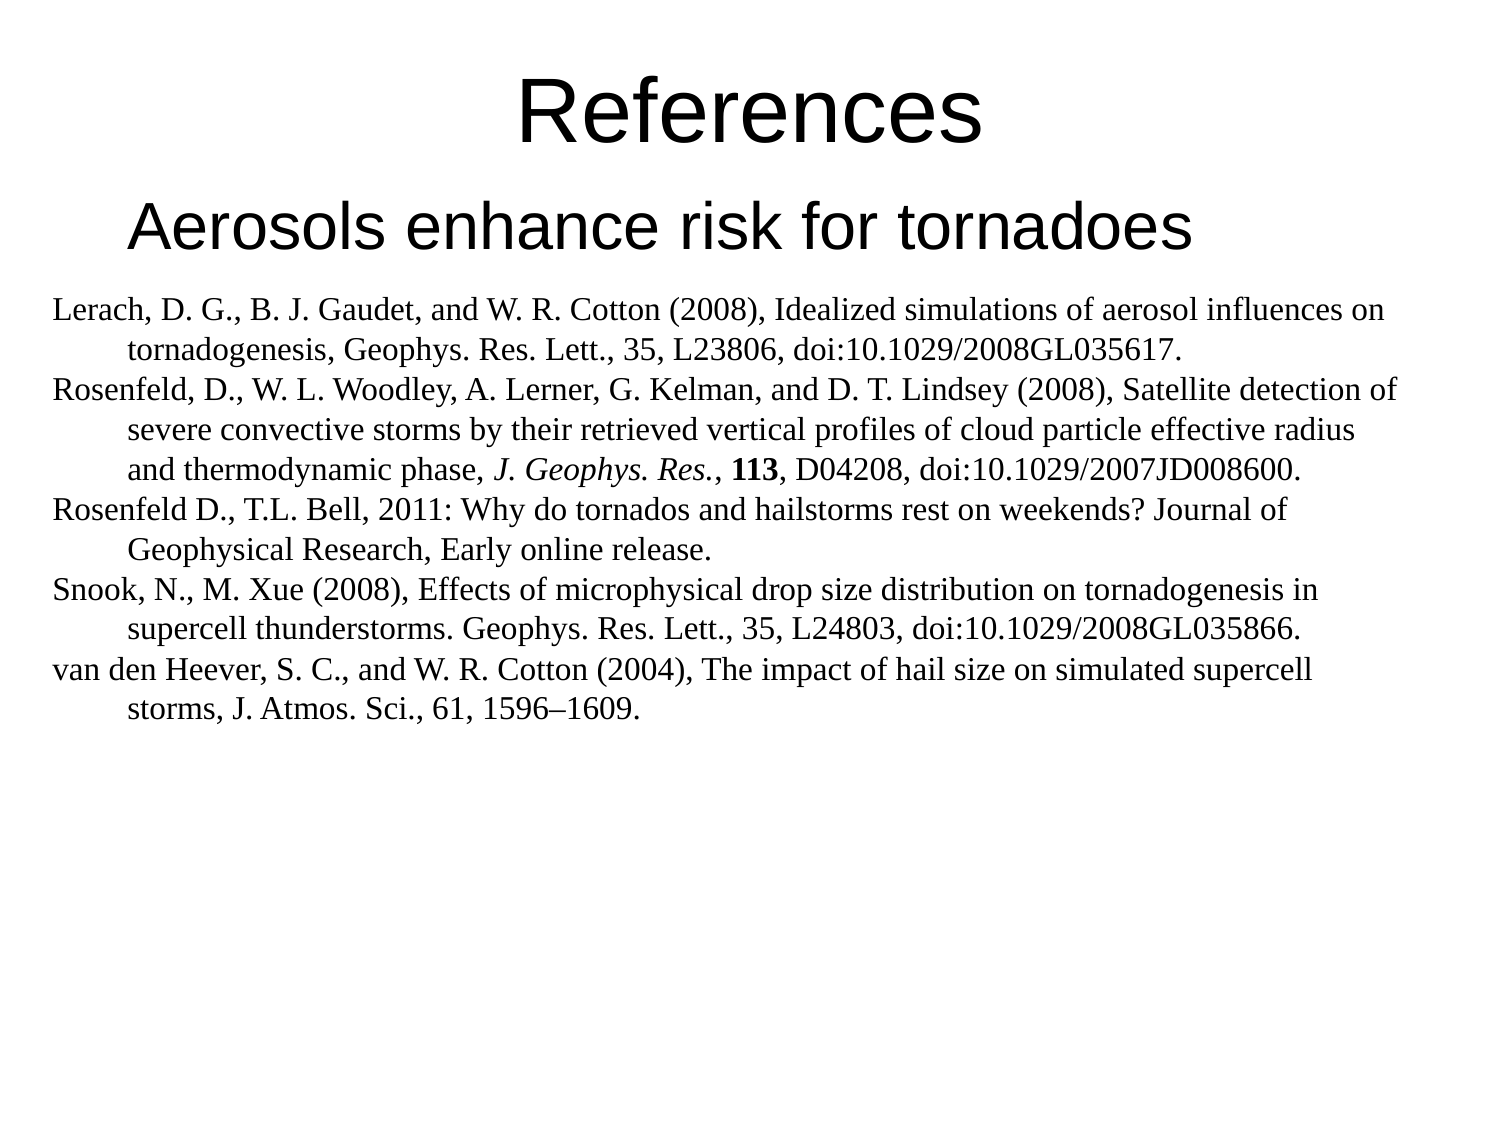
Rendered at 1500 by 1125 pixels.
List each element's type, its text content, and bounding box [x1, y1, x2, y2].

title References [112, 12, 1388, 174]
list Aerosols enhance risk for tornadoes [112, 174, 1388, 279]
text_box Lerach, D. G., B. J. Gaudet, and W. R. Cotton (2008), Idealized simulations of aerosol influences on tornadogenesis, Geophys. Res. Lett., 35, L23806, doi:10.1029/2008GL035617. Rosenfeld, D., W. L. Woodley, A. Lerner, G. Kelman, and D. T. Lindsey (2008), Satellite detection of severe convective storms by their retrieved vertical profiles of cloud particle effective radius and thermodynamic phase, J. Geophys. Res., 113, D04208, doi:10.1029/2007JD008600. Rosenfeld D., T.L. Bell, 2011: Why do tornados and hailstorms rest on weekends? Journal of Geophysical Research, Early online release. Snook, N., M. Xue (2008), Effects of microphysical drop size distribution on tornadogenesis in supercell thunderstorms. Geophys. Res. Lett., 35, L24803, doi:10.1029/2008GL035866. van den Heever, S. C., and W. R. Cotton (2004), The impact of hail size on simulated supercell storms, J. Atmos. Sci., 61, 1596–1609. [37, 279, 1425, 774]
